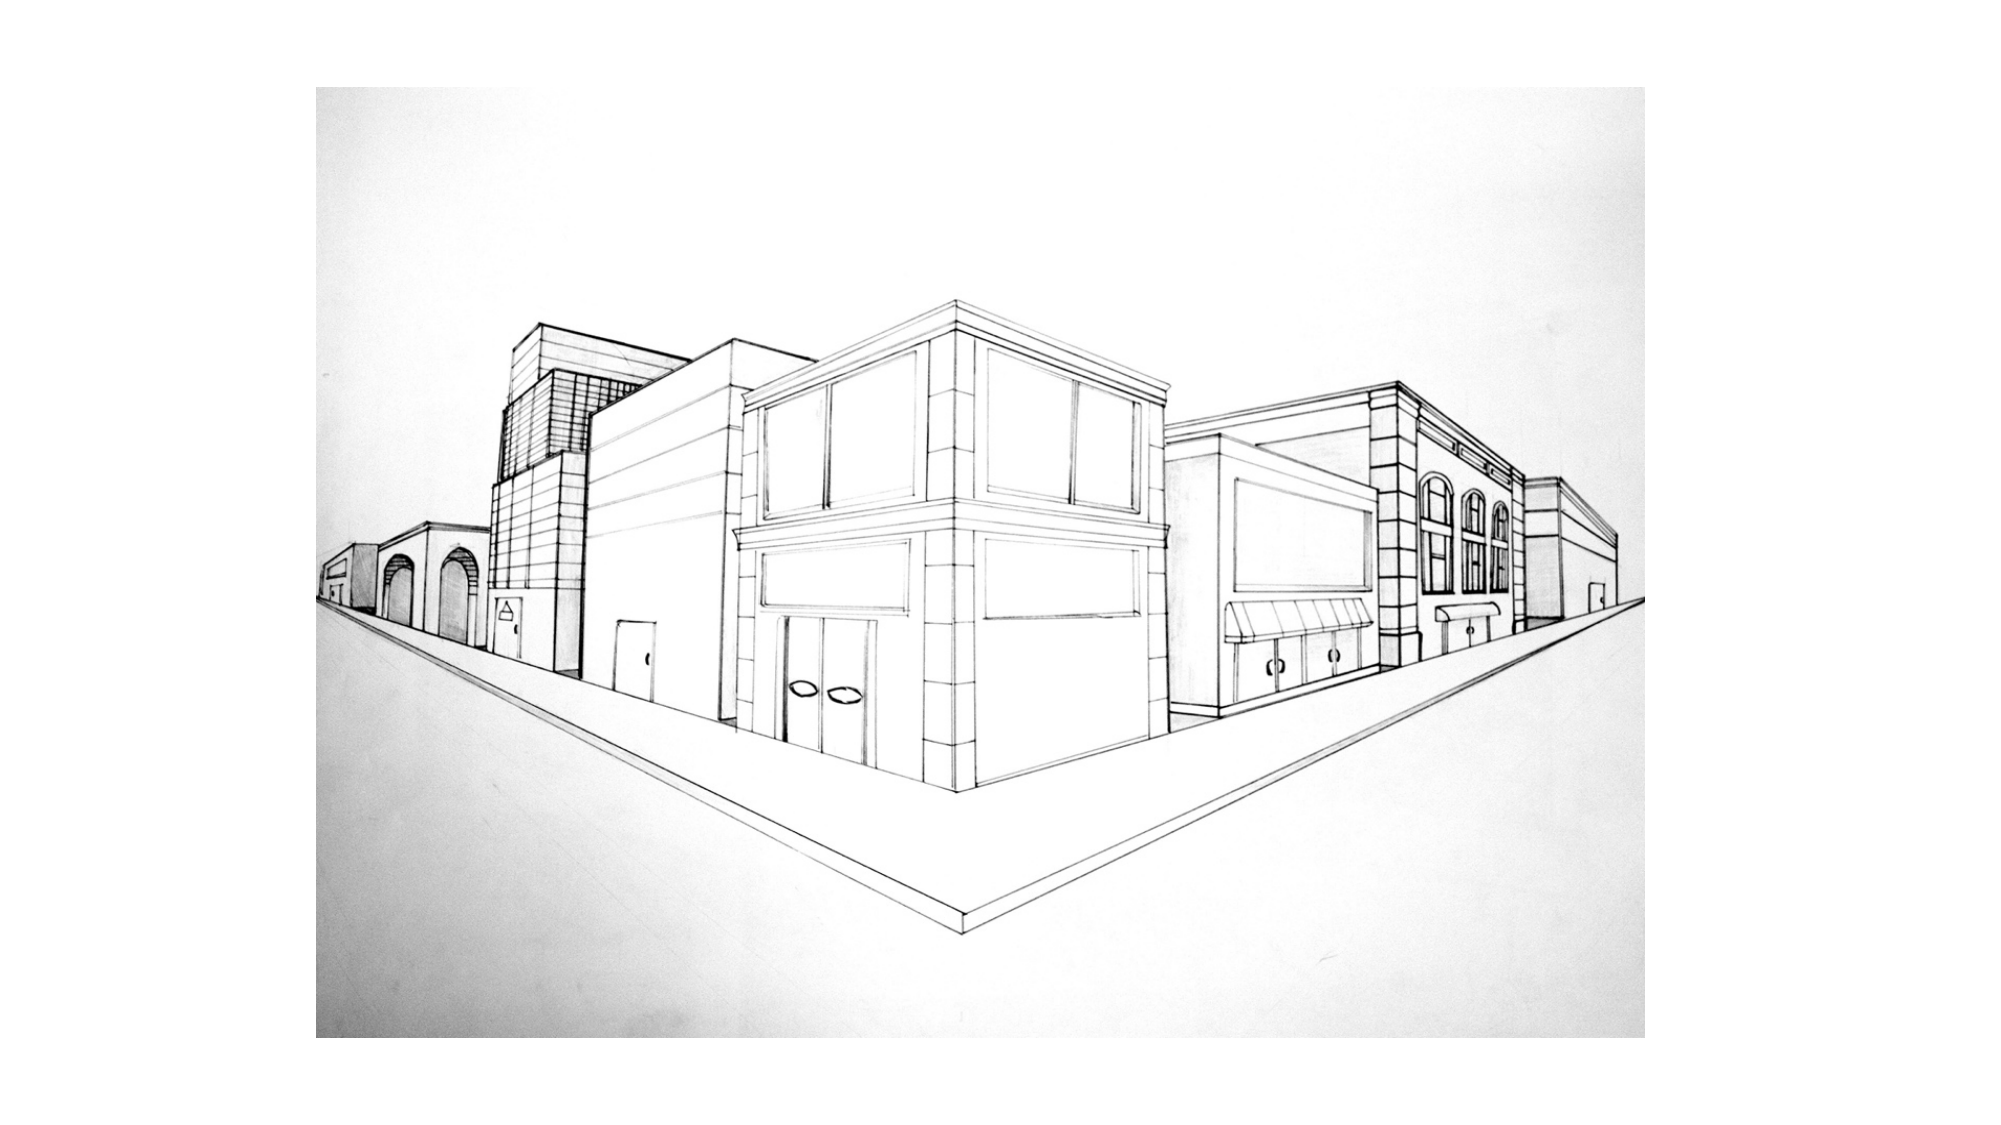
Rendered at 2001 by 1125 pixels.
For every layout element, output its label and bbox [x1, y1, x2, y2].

picture [316, 87, 1645, 1038]
